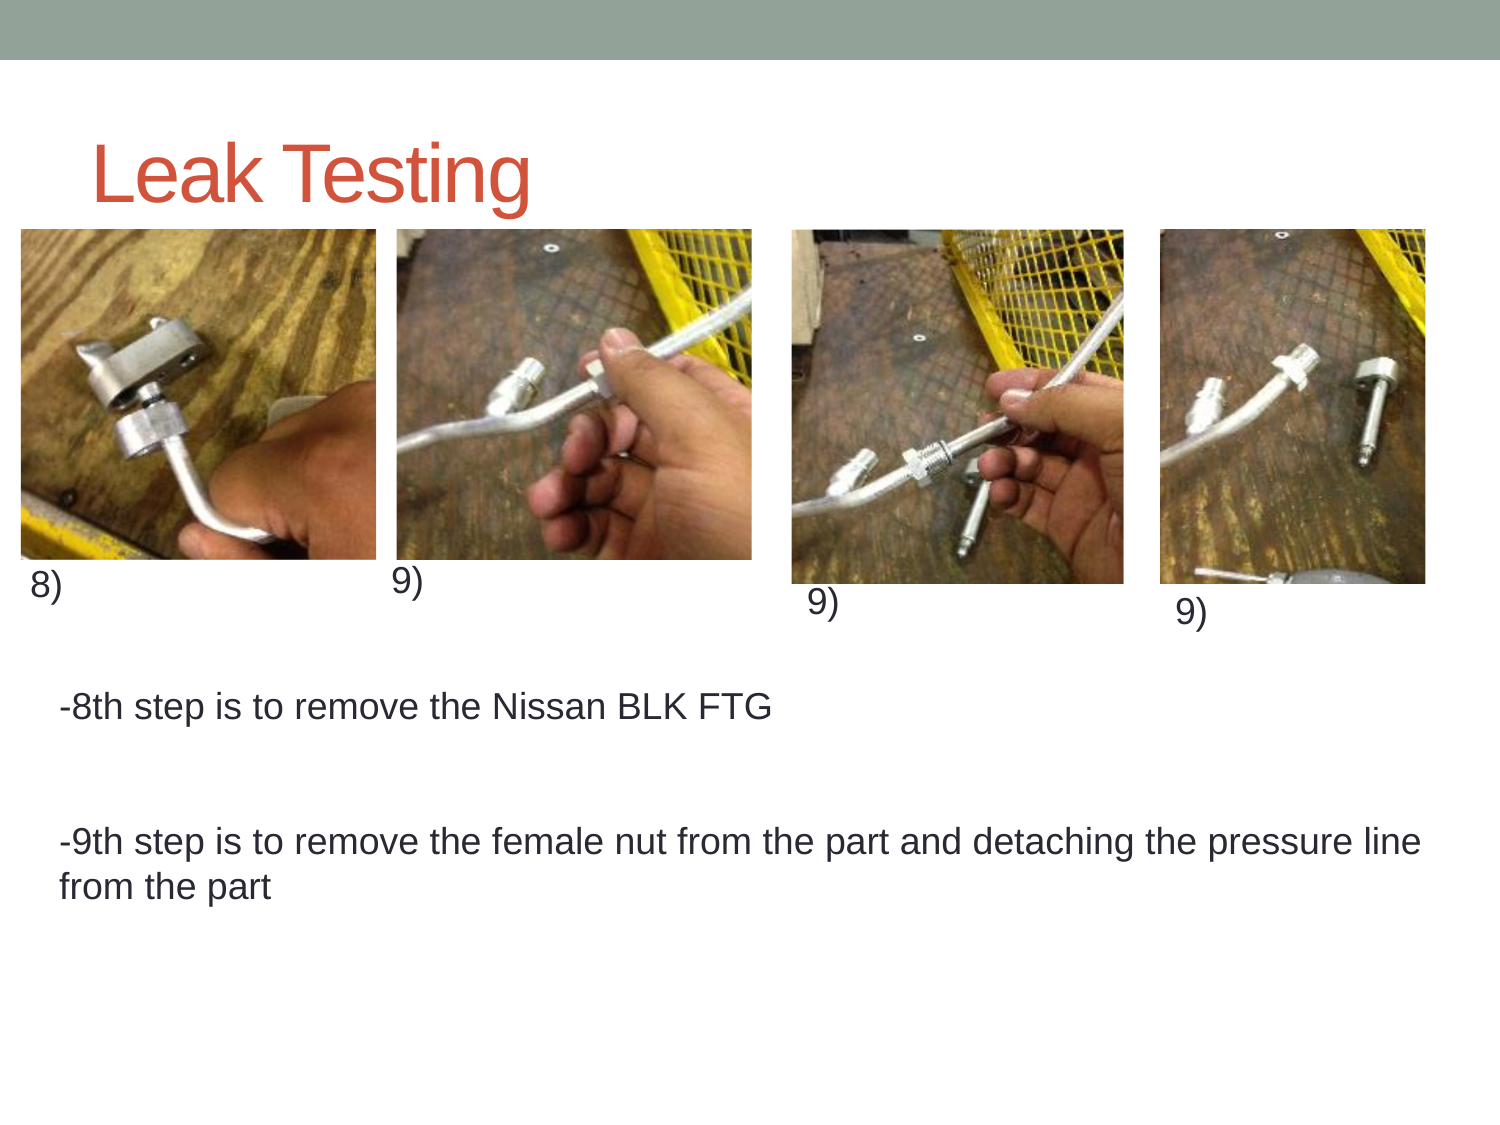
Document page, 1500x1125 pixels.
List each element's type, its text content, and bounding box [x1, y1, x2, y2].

picture [780, 229, 1470, 584]
text_box 8) [15, 553, 135, 613]
picture [740, 229, 752, 560]
text_box 9) [376, 549, 483, 609]
picture [21, 215, 376, 573]
text_box 9) [792, 580, 856, 630]
title Leak Testing [75, 87, 1425, 250]
text_box -8th step is to remove the Nissan BLK FTG -9th step is to remove the female nut from the part and detaching the pressure line from the part [44, 675, 1456, 915]
text_box 9) [1160, 579, 1224, 640]
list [408, 216, 740, 573]
picture [396, 229, 408, 549]
